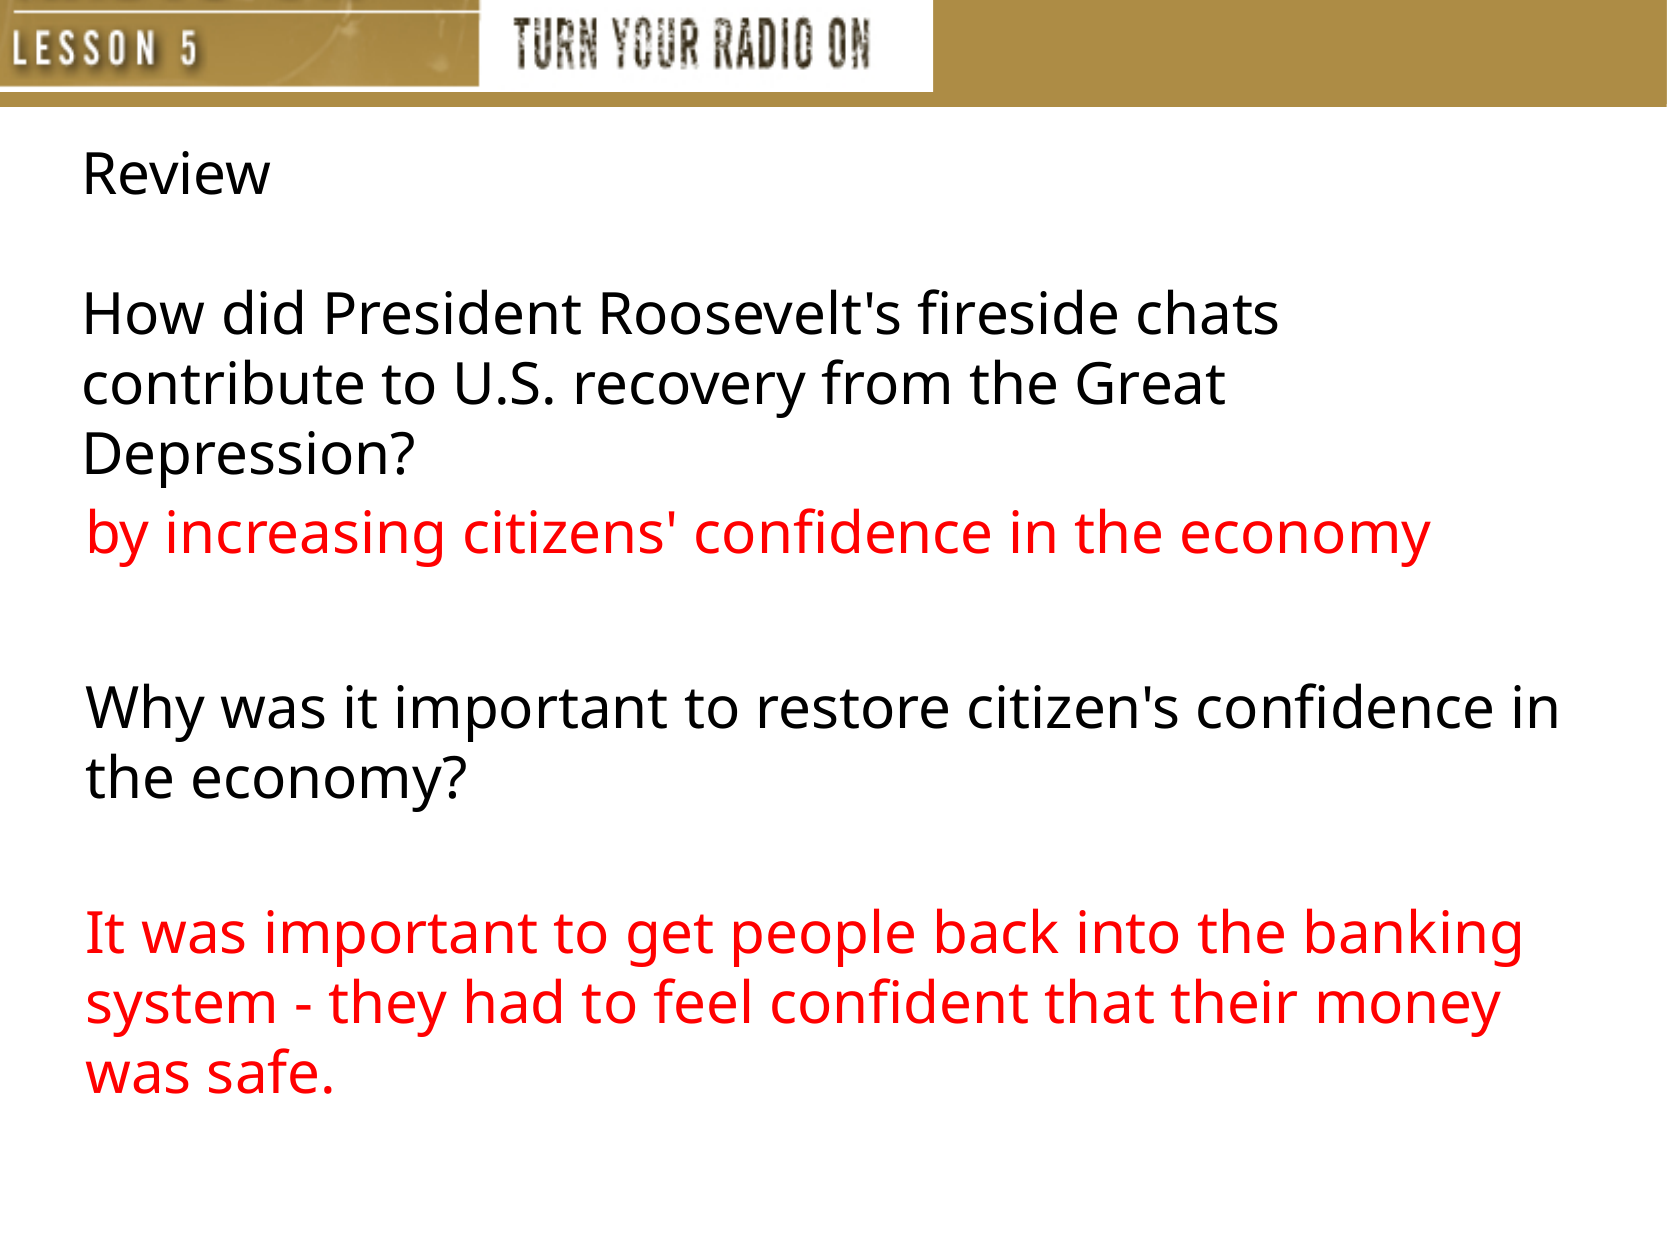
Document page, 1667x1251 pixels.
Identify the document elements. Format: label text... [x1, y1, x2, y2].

text_box by increasing citizens' confidence in the economy [70, 487, 1525, 573]
text_box Review How did President Roosevelt's fireside chats contribute to U.S. recovery from the Great Depression? [66, 129, 1542, 494]
text_box It was important to get people back into the banking system - they had to feel confident that their money was safe. [70, 887, 1588, 1113]
picture [0, 0, 934, 92]
text_box Why was it important to restore citizen's confidence in the economy? [70, 662, 1584, 818]
